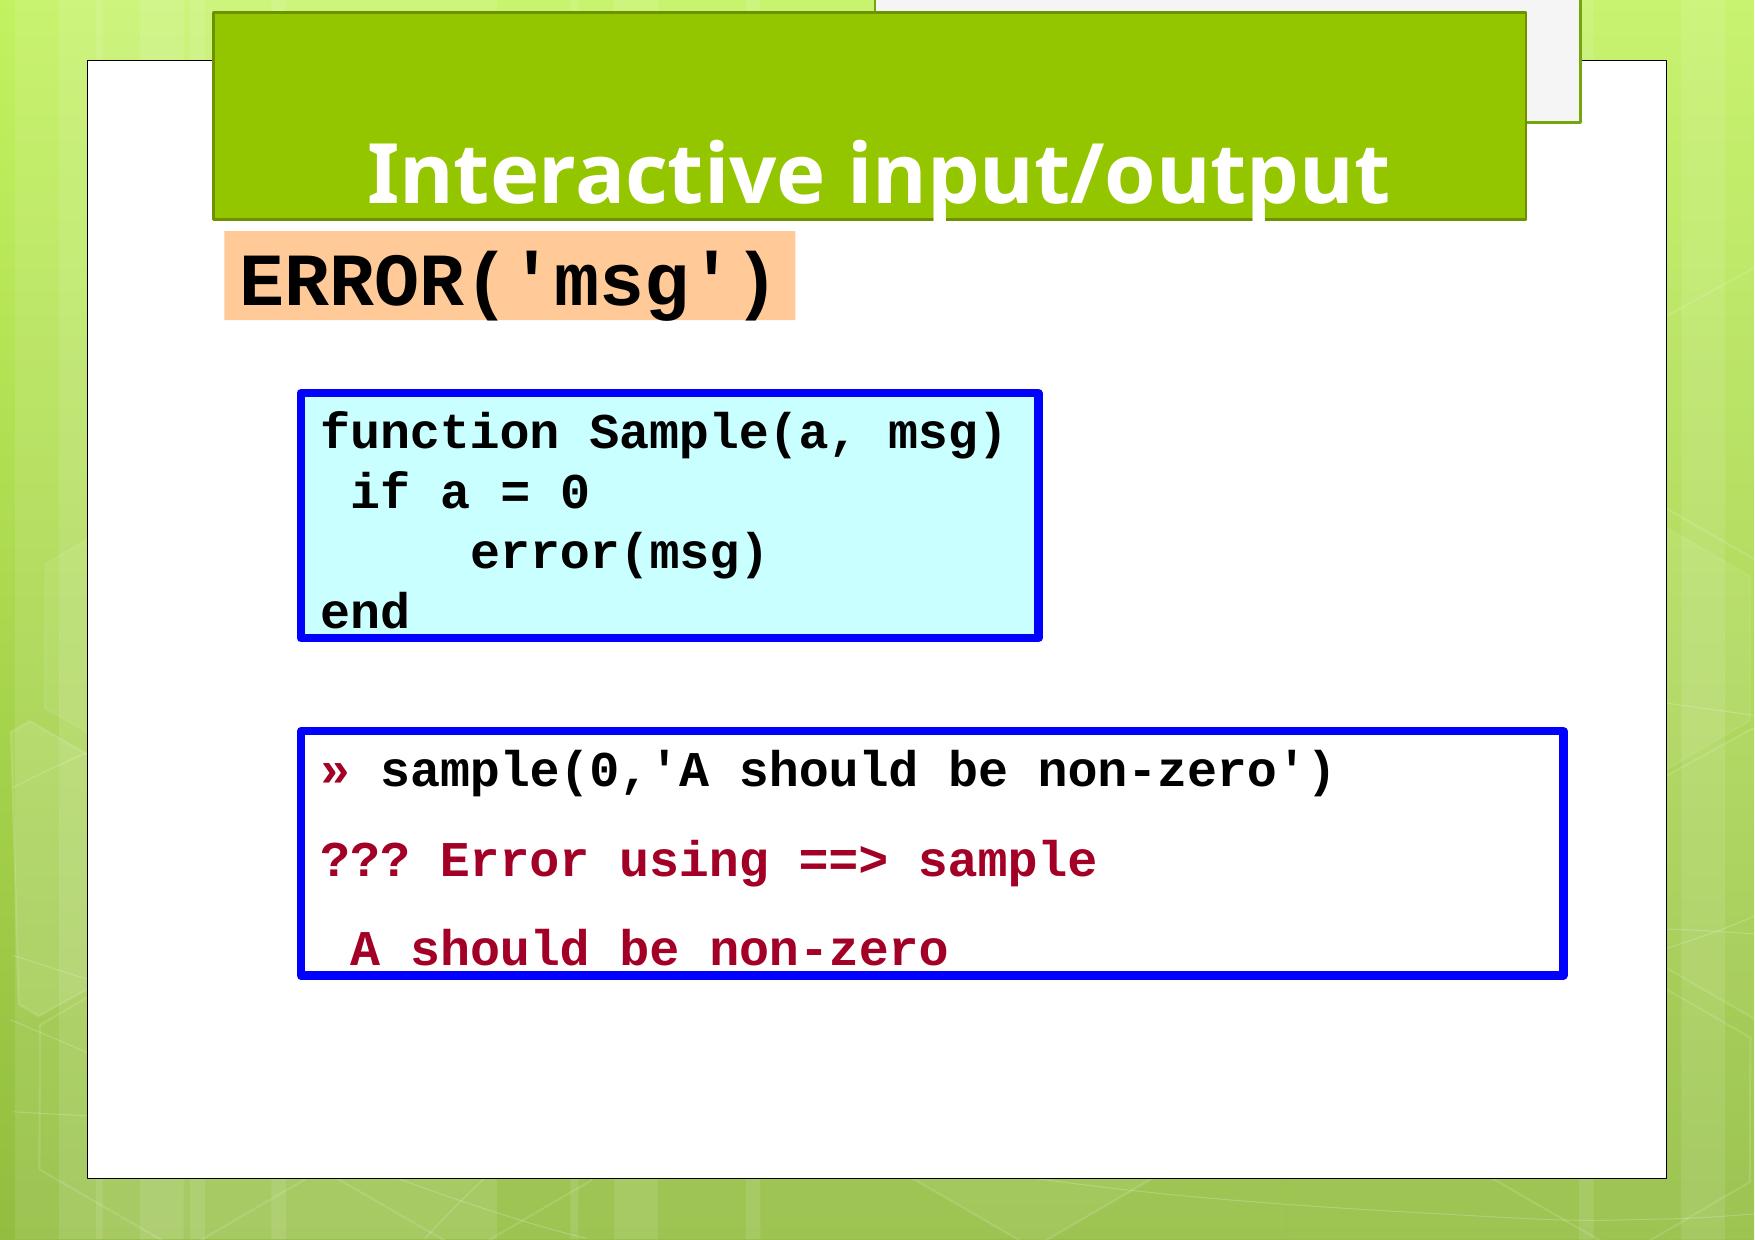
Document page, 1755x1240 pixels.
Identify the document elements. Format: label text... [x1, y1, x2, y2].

text_box ERROR('msg') [224, 231, 796, 321]
text_box function Sample(a, msg) if a = 0 error(msg) end [300, 393, 1039, 639]
title Interactive input/output [212, 11, 1527, 221]
text_box » sample(0,'A should be non-zero') ??? Error using ==> sample A should be non-zero [300, 731, 1564, 976]
